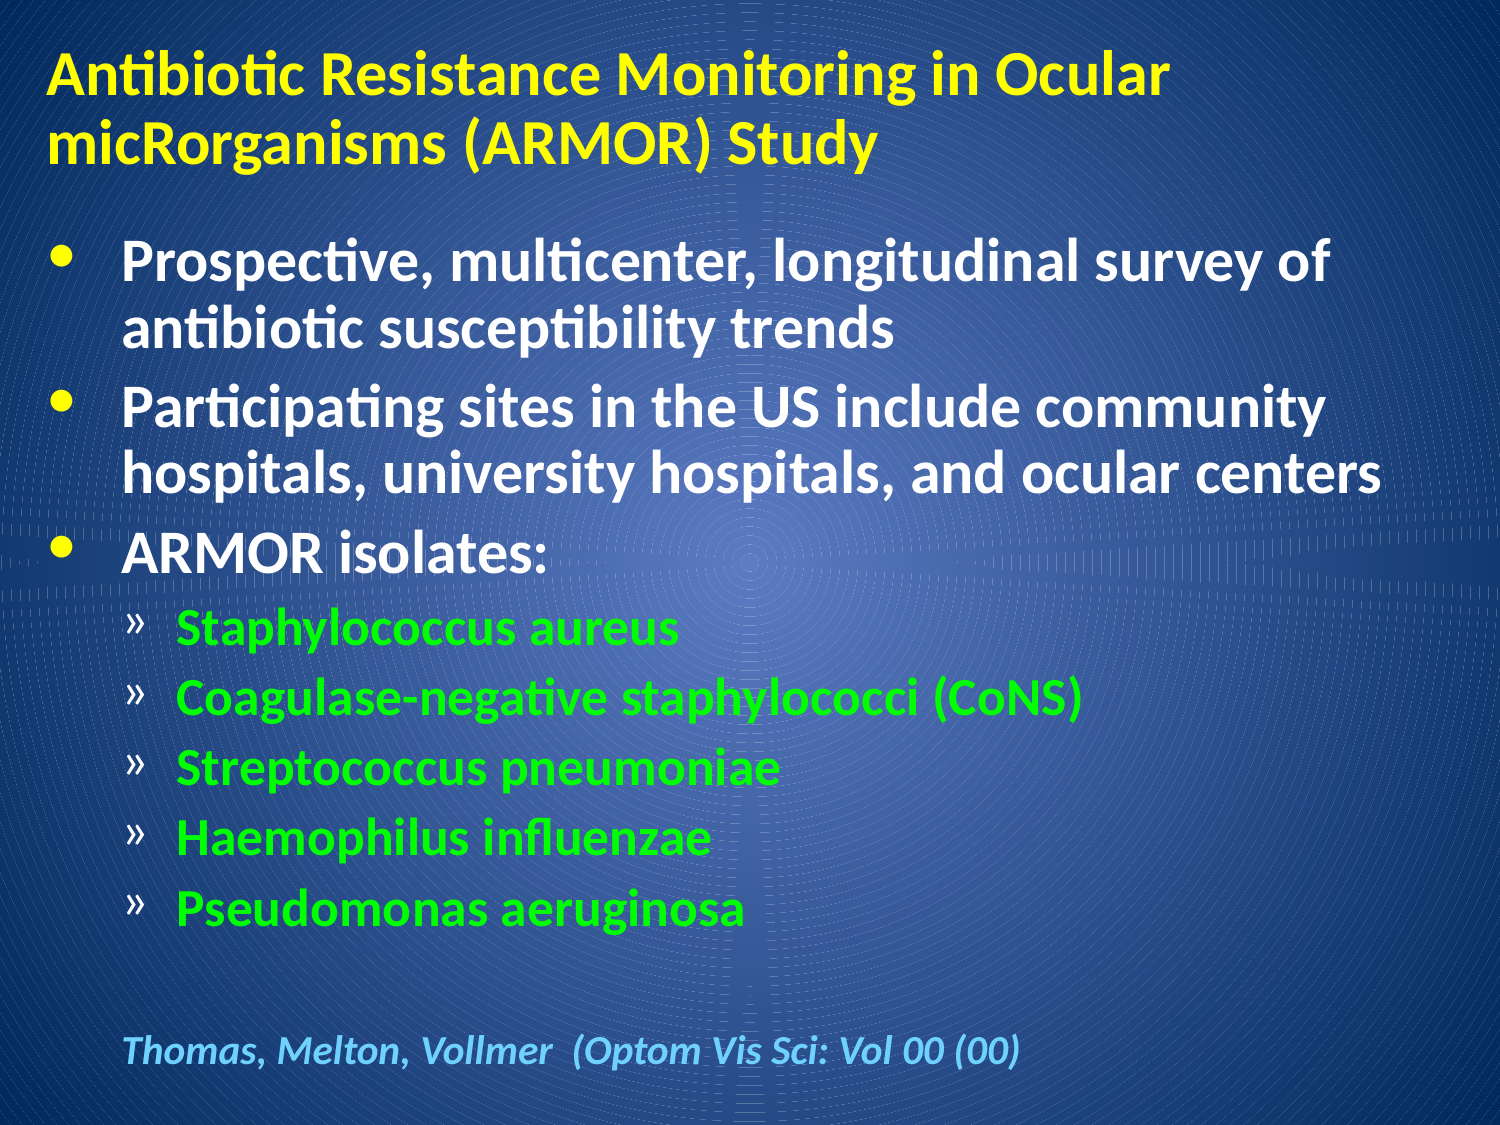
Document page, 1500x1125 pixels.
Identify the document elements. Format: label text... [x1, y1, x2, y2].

list Prospective, multicenter, longitudinal survey of antibiotic susceptibility trends Participating sites in the US include community hospitals, university hospitals, and ocular centers ARMOR isolates: Staphylococcus aureus Coagulase-negative staphylococci (CoNS) Streptococcus pneumoniae Haemophilus influenzae Pseudomonas aeruginosa Thomas, Melton, Vollmer (Optom Vis Sci: Vol 00 (00) [31, 220, 1469, 1094]
title Antibiotic Resistance Monitoring in Ocular micRorganisms (ARMOR) Study [31, 31, 1469, 188]
